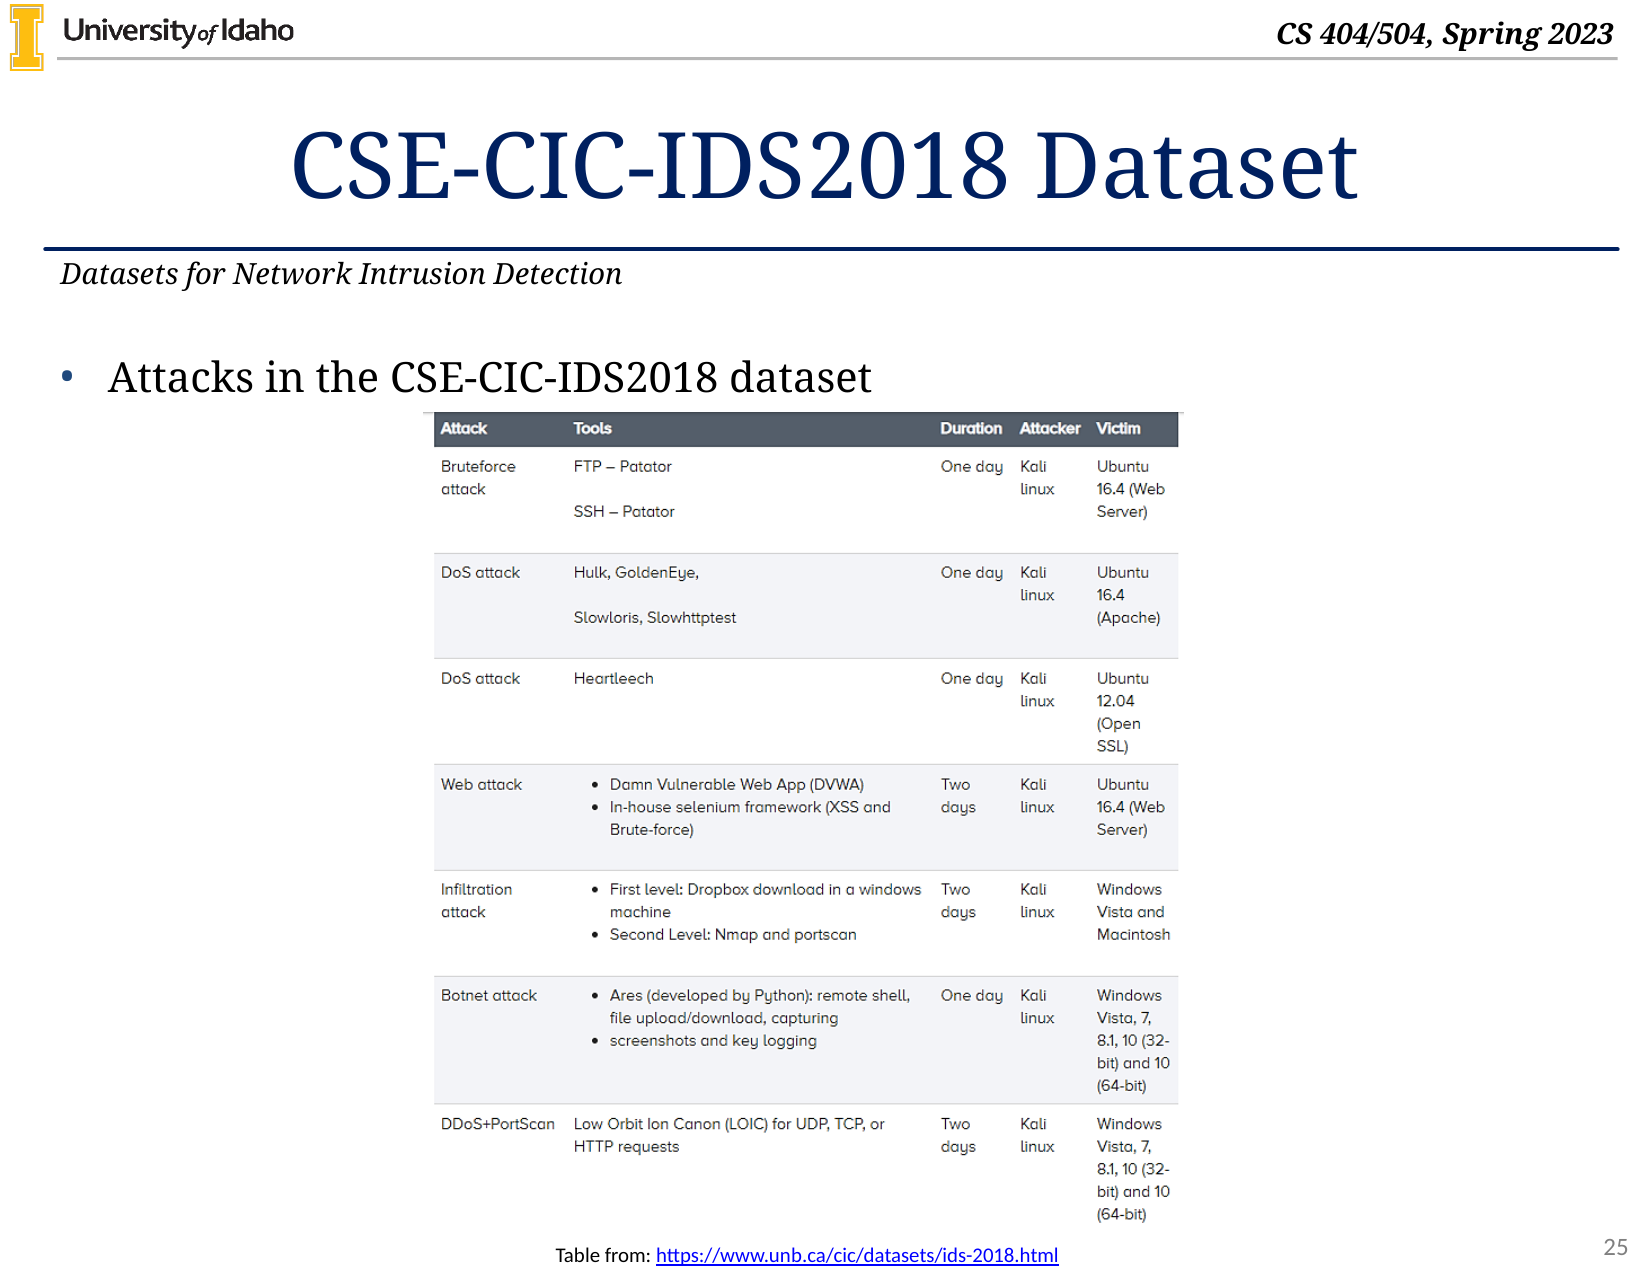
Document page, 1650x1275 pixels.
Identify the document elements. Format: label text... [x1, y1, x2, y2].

picture [9, 4, 48, 71]
list Attacks in the CSE-CIC-IDS2018 dataset [45, 342, 1618, 1224]
picture [423, 412, 1184, 1224]
title CSE-CIC-IDS2018 Dataset [0, 75, 1650, 248]
picture [57, 2, 294, 52]
list Datasets for Network Intrusion Detection [45, 247, 1062, 306]
text_box Table from: https://www.unb.ca/cic/datasets/ids-2018.html [187, 1234, 1428, 1275]
